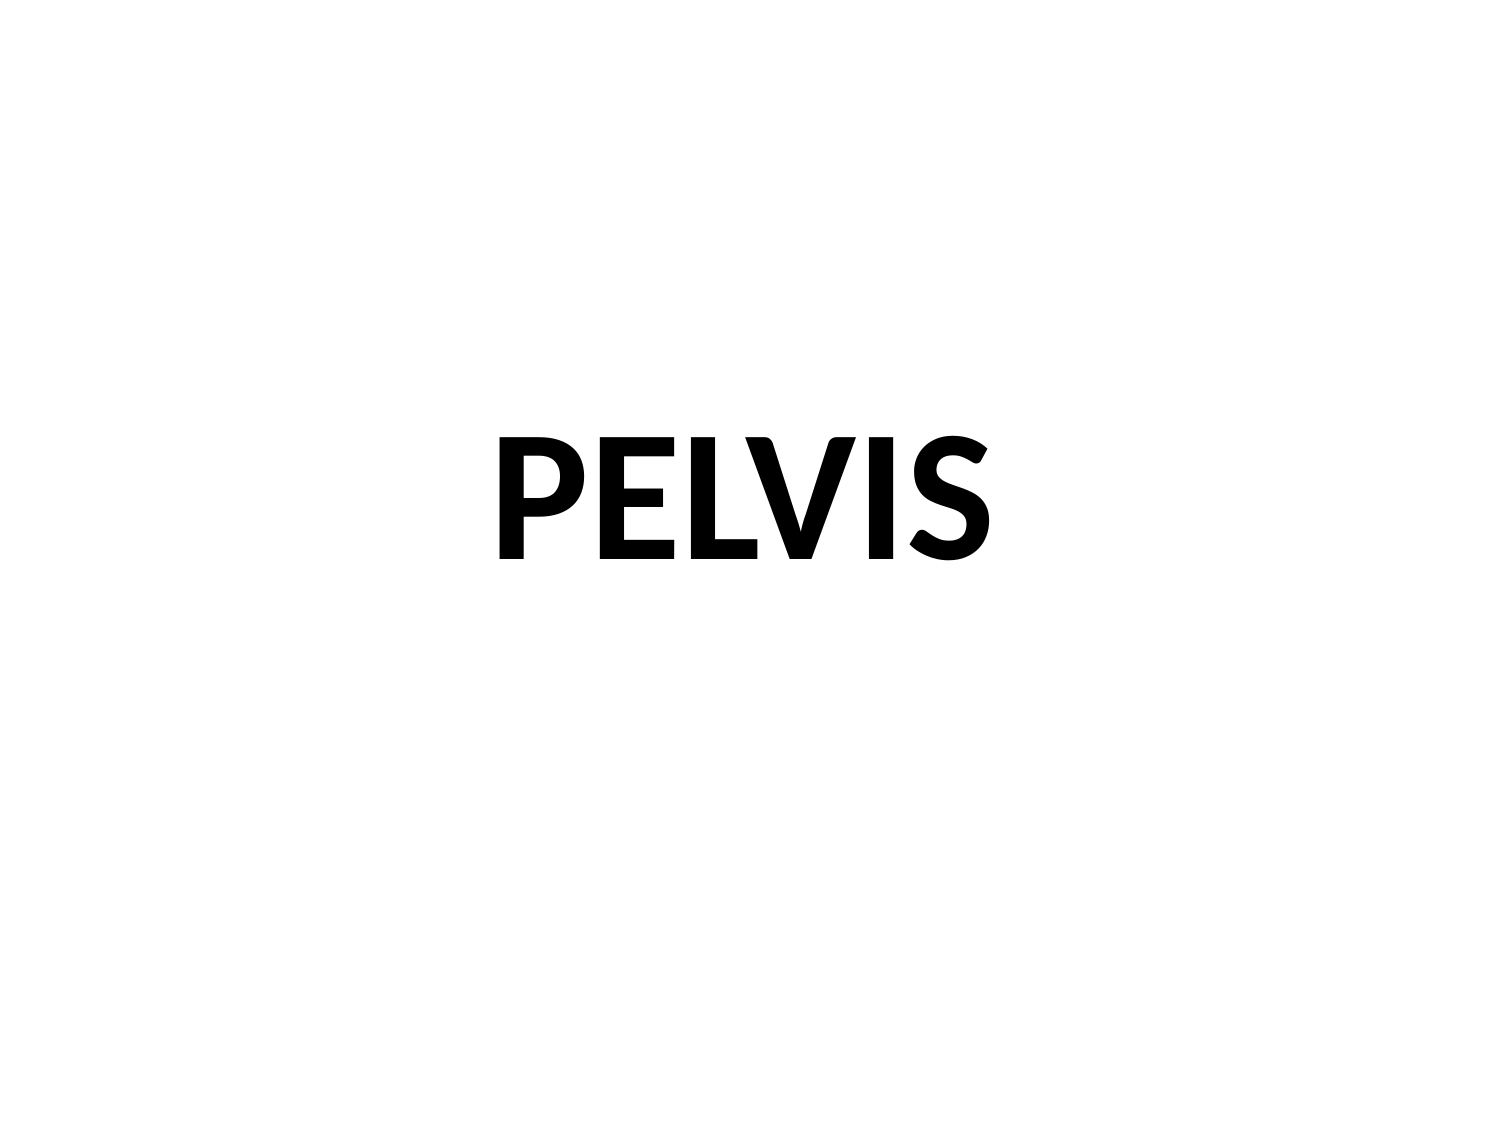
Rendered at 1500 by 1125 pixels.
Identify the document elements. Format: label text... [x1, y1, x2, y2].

title PELVIS [105, 363, 1381, 605]
